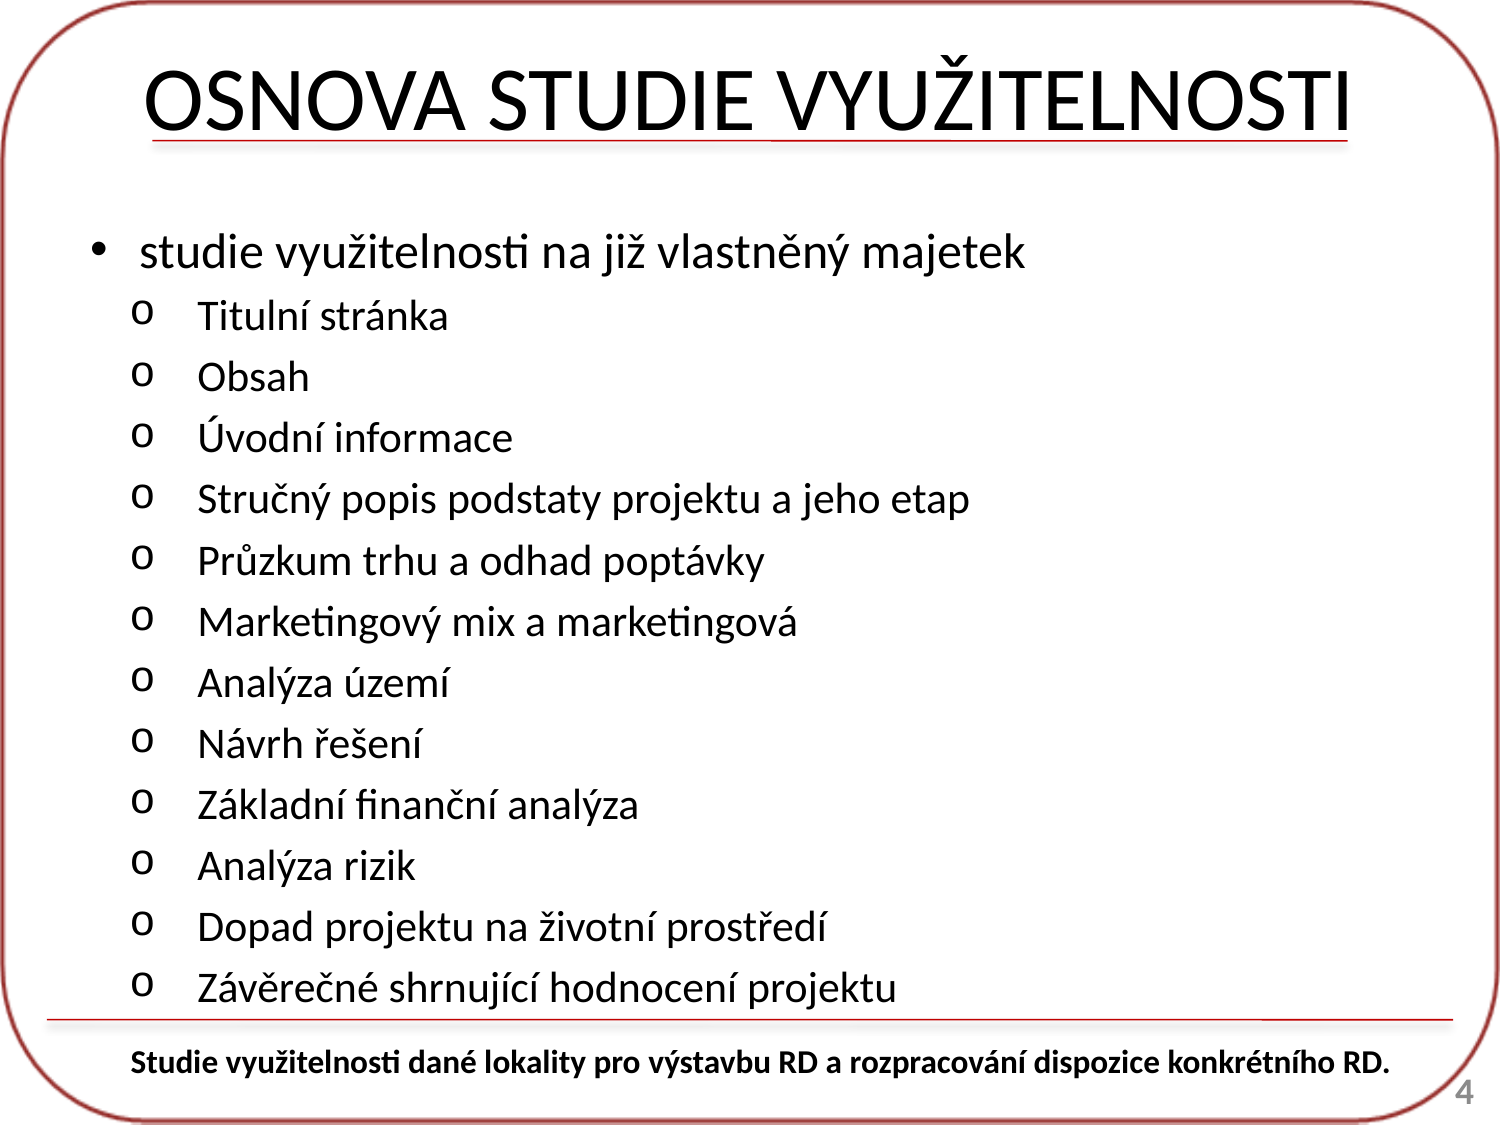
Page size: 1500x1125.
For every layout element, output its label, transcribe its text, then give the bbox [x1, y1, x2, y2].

title OSNOVA STUDIE VYUŽITELNOSTI [75, 0, 1425, 188]
list studie využitelnosti na již vlastněný majetek Titulní stránka Obsah Úvodní informace Stručný popis podstaty projektu a jeho etap Průzkum trhu a odhad poptávky Marketingový mix a marketingová Analýza území Návrh řešení Základní finanční analýza Analýza rizik Dopad projektu na životní prostředí Závěrečné shrnující hodnocení projektu [75, 210, 1425, 996]
text_box Studie využitelnosti dané lokality pro výstavbu RD a rozpracování dispozice konkrétního RD. [11, 996, 1500, 1125]
slide_number 4 [1429, 1054, 1500, 1125]
